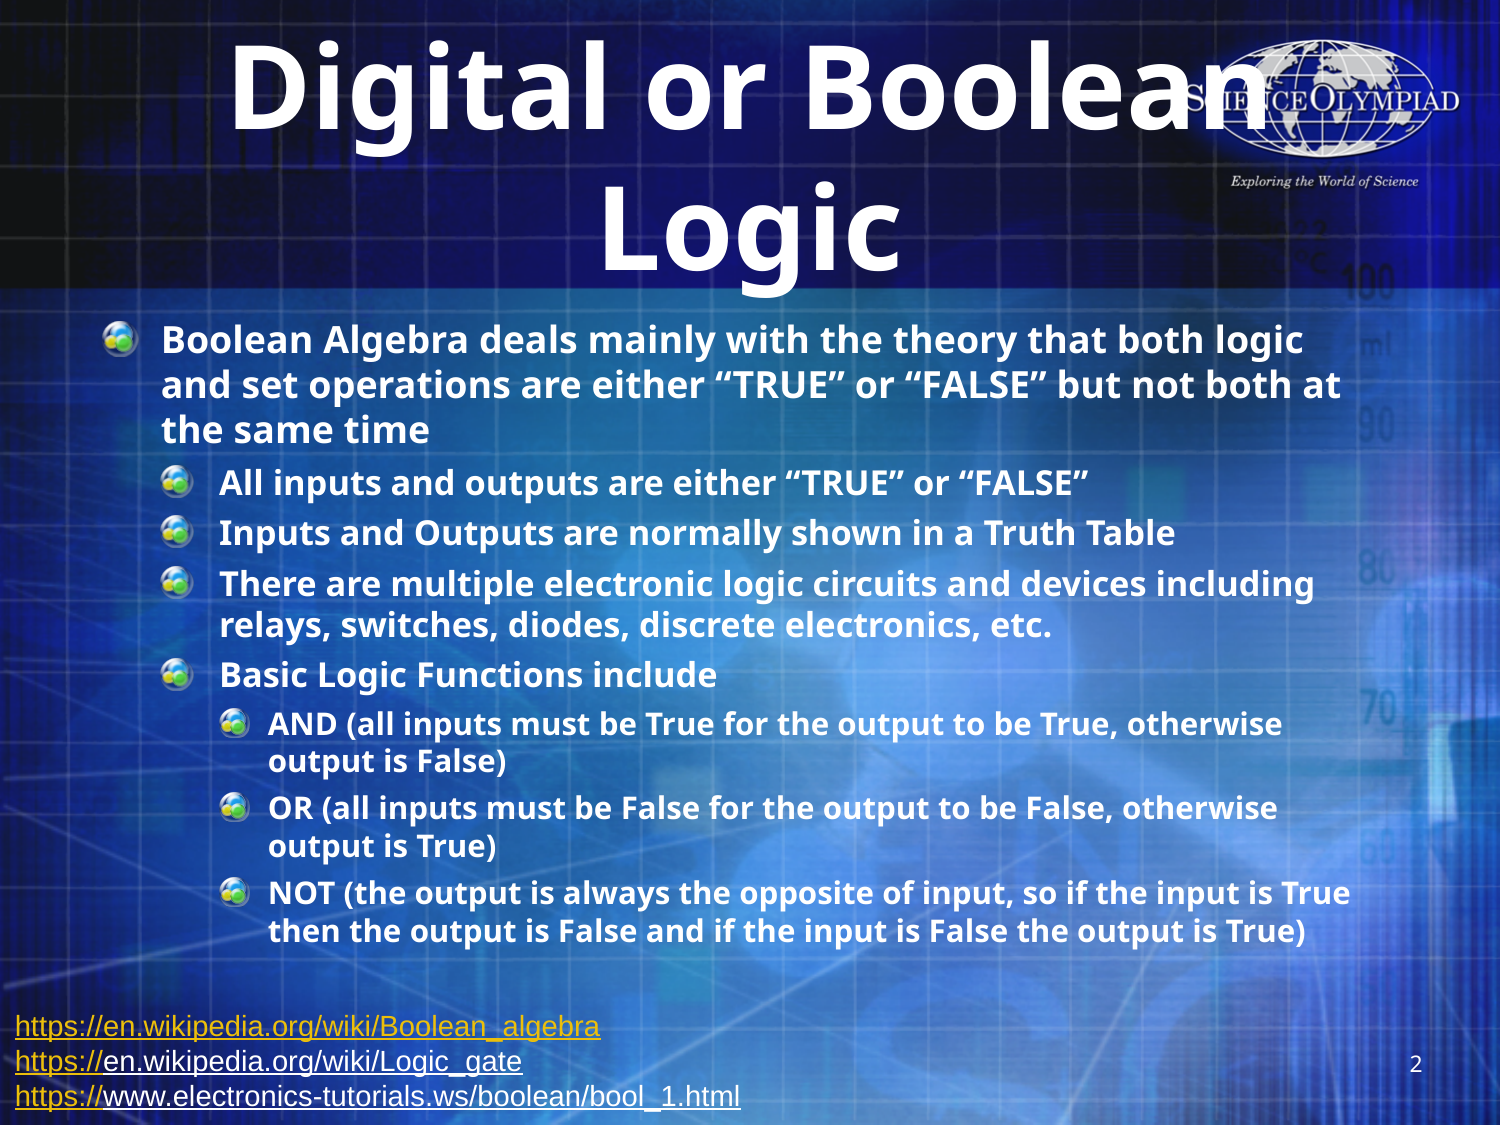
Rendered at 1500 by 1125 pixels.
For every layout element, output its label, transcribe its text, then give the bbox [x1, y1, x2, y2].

picture [0, 0, 1500, 1125]
title Digital or Boolean Logic [127, 17, 1372, 290]
list Boolean Algebra deals mainly with the theory that both logic and set operations are either “TRUE” or “FALSE” but not both at the same time All inputs and outputs are either “TRUE” or “FALSE” Inputs and Outputs are normally shown in a Truth Table There are multiple electronic logic circuits and devices including relays, switches, diodes, discrete electronics, etc. Basic Logic Functions include AND (all inputs must be True for the output to be True, otherwise output is False) OR (all inputs must be False for the output to be False, otherwise output is True) NOT (the output is always the opposite of input, so if the input is True then the output is False and if the input is False the output is True) [87, 308, 1372, 958]
text_box https://en.wikipedia.org/wiki/Boolean_algebra https://en.wikipedia.org/wiki/Logic_gate https://www.electronics-tutorials.ws/boolean/bool_1.html [0, 999, 1263, 1120]
slide_number 2 [1353, 1034, 1479, 1095]
